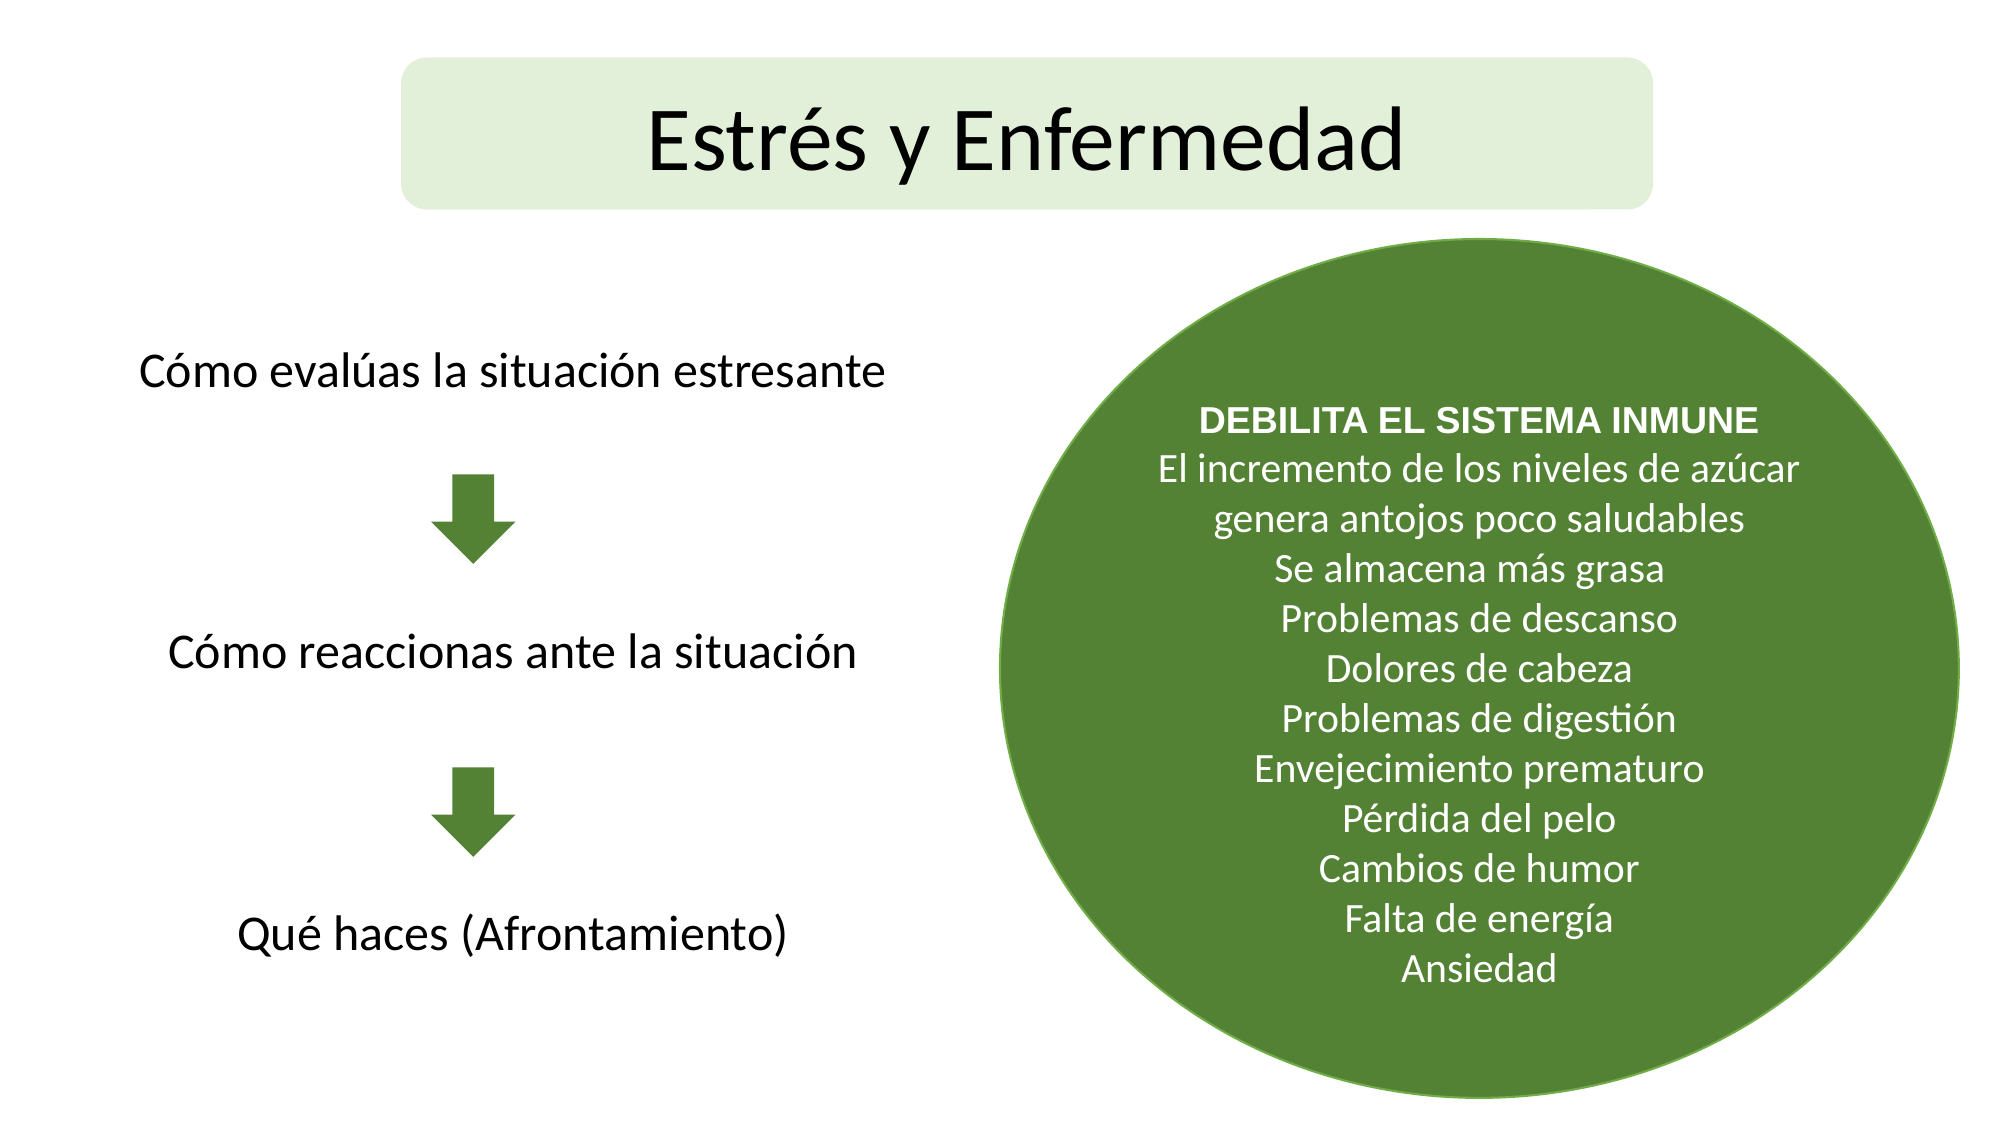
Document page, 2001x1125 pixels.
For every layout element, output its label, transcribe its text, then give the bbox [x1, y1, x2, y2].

text_box DEBILITA EL SISTEMA INMUNE El incremento de los niveles de azúcar genera antojos poco saludables Se almacena más grasa Problemas de descanso Dolores de cabeza Problemas de digestión Envejecimiento prematuro Pérdida del pelo Cambios de humor Falta de energía Ansiedad [998, 237, 1960, 1099]
list Cómo evalúas la situación estresante Cómo reaccionas ante la situación Qué haces (Afrontamiento) [88, 269, 938, 999]
text_box Estrés y Enfermedad [401, 57, 1654, 210]
text_box [431, 474, 516, 564]
text_box [431, 767, 516, 857]
